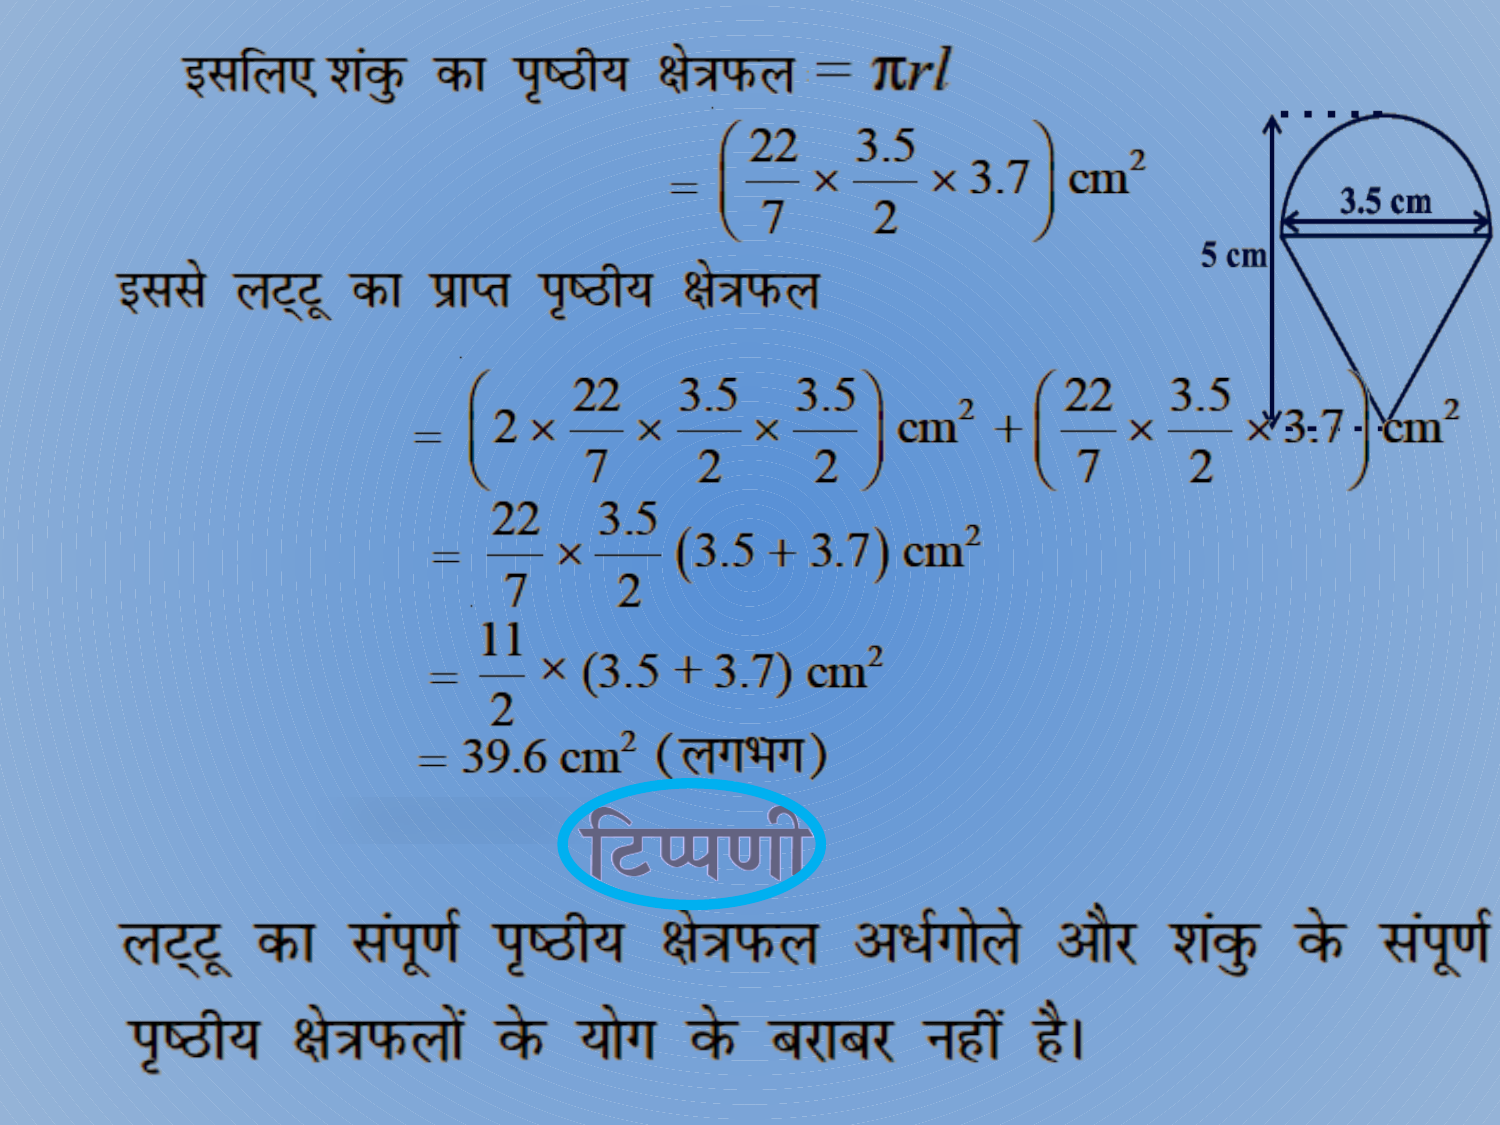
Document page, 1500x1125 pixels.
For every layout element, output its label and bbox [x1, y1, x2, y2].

picture [100, 0, 1500, 824]
picture [100, 864, 1500, 988]
picture [569, 789, 815, 899]
picture [116, 989, 1091, 1083]
